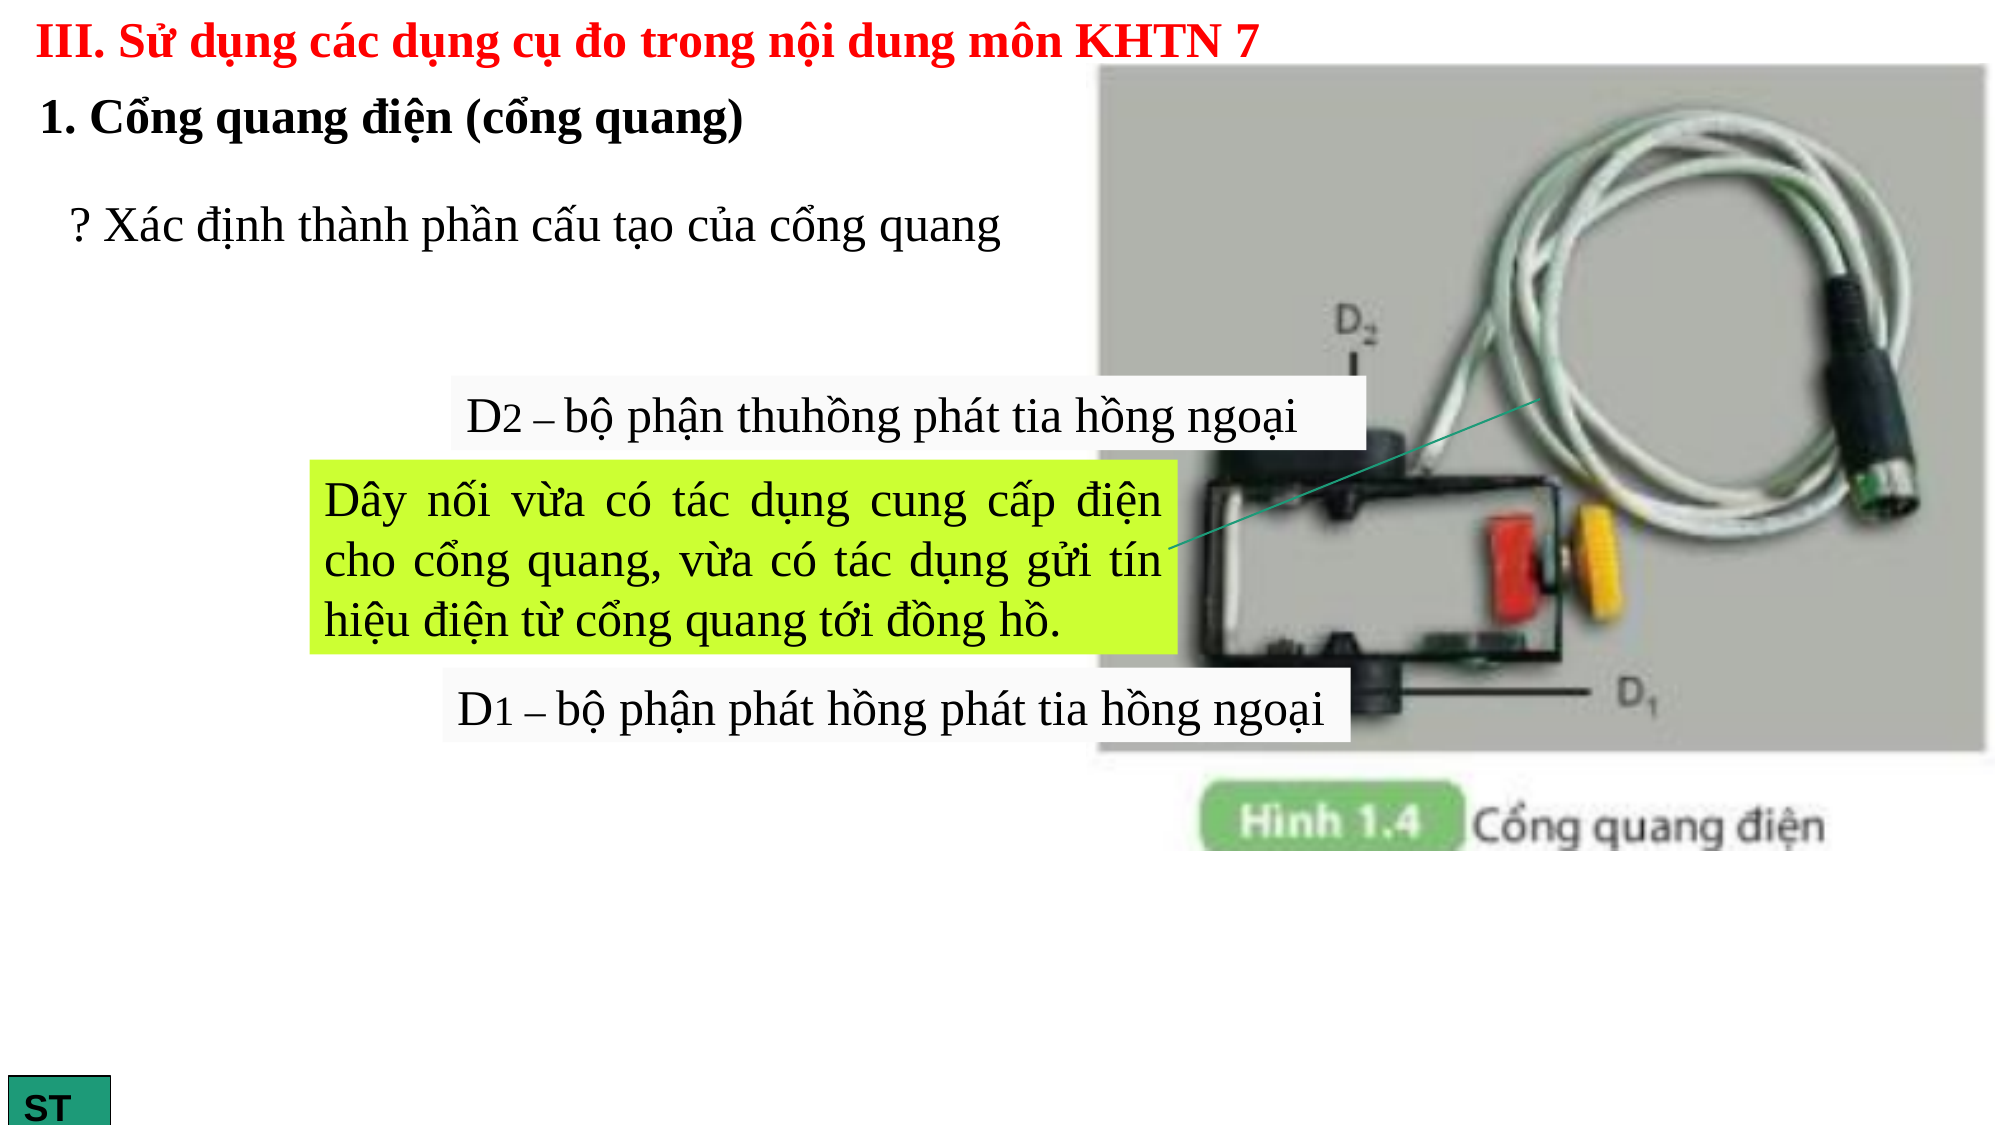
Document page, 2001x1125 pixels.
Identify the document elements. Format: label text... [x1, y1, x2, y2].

text_box III. Sử dụng các dụng cụ đo trong nội dung môn KHTN 7 [20, 0, 1289, 75]
text_box ST [8, 1076, 111, 1125]
text_box D2 – bộ phận thuhồng phát tia hồng ngoại [451, 375, 1086, 451]
text_box 1. Cổng quang điện (cổng quang) [24, 75, 760, 151]
text_box ? Xác định thành phần cấu tạo của cổng quang [54, 184, 1017, 259]
text_box D1 – bộ phận phát hồng phát tia hồng ngoại [442, 667, 1086, 743]
picture [1086, 63, 1995, 851]
text_box Dây nối vừa có tác dụng cung cấp điện cho cổng quang, vừa có tác dụng gửi tín hiệu điện từ cổng quang tới đồng hồ. [309, 459, 1086, 655]
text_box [1168, 399, 1541, 549]
